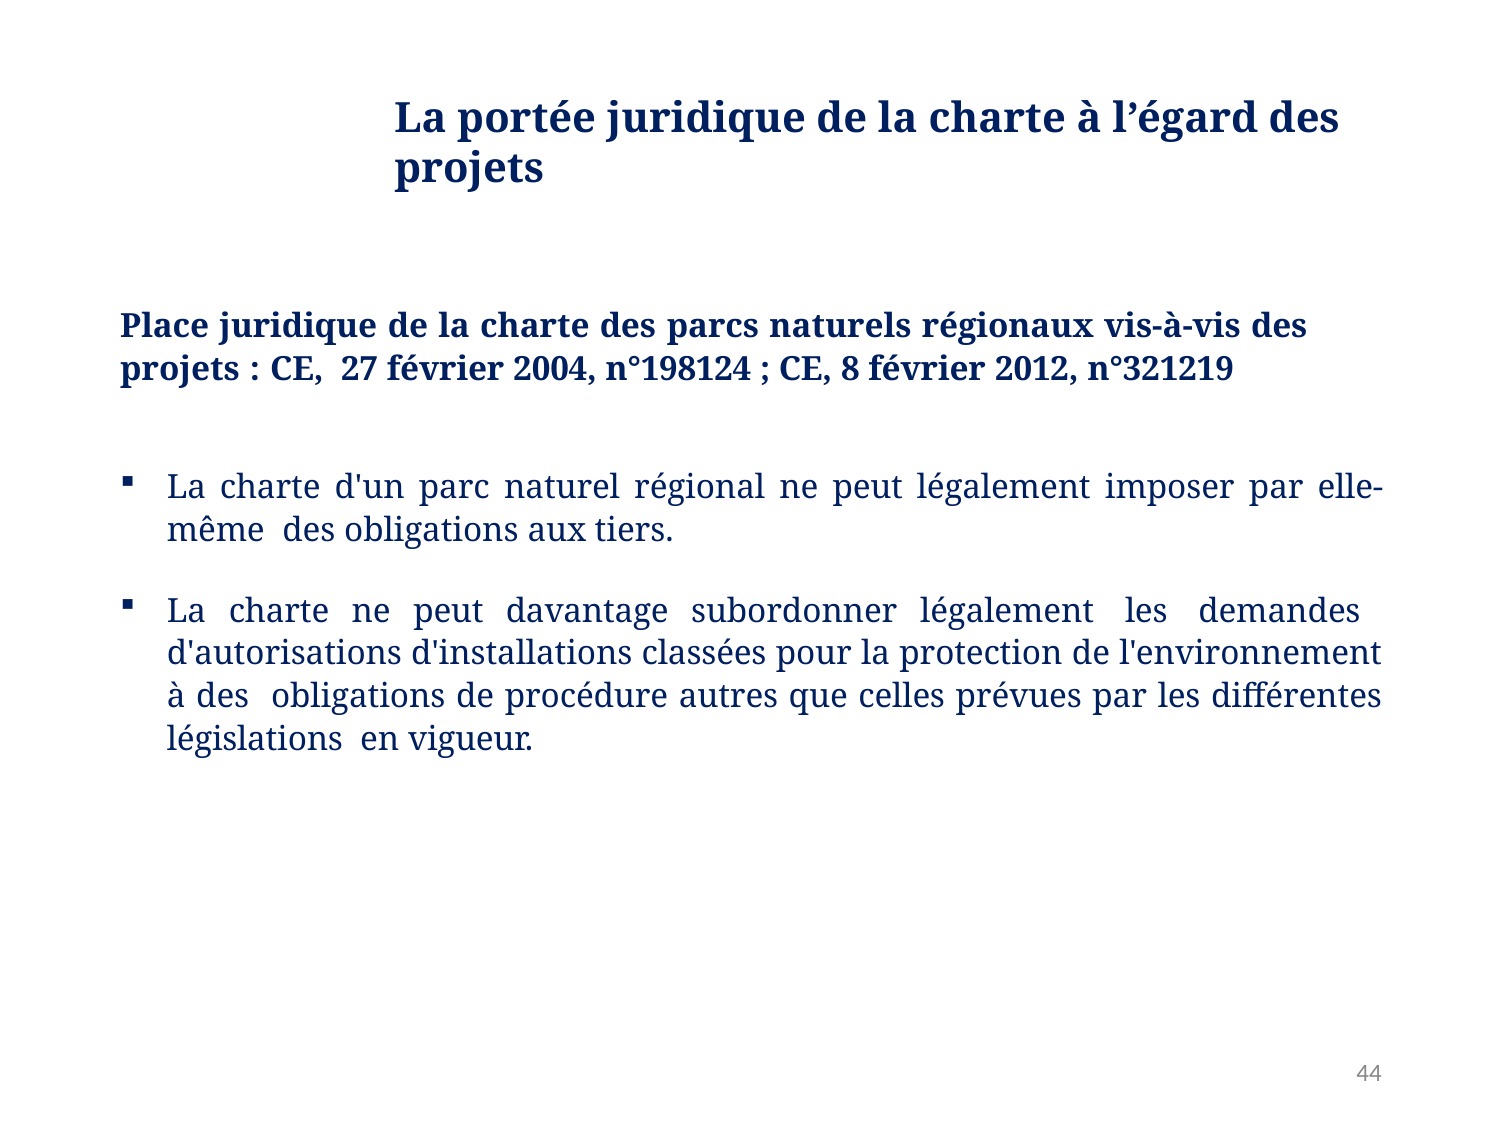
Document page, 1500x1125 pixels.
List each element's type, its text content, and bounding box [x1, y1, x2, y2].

slide_number 34 [1350, 1060, 1389, 1125]
text_box Place juridique de la charte des parcs naturels régionaux vis-à-vis des projets : CE, 27 février 2004, n°198124 ; CE, 8 février 2012, n°321219 La charte d'un parc naturel régional ne peut légalement imposer par elle-même des obligations aux tiers. La charte ne peut davantage subordonner légalement les demandes d'autorisations d'installations classées pour la protection de l'environnement à des obligations de procédure autres que celles prévues par les différentes législations en vigueur. [118, 299, 1384, 757]
title La portée juridique de la charte à l’égard des projets [392, 88, 1384, 279]
